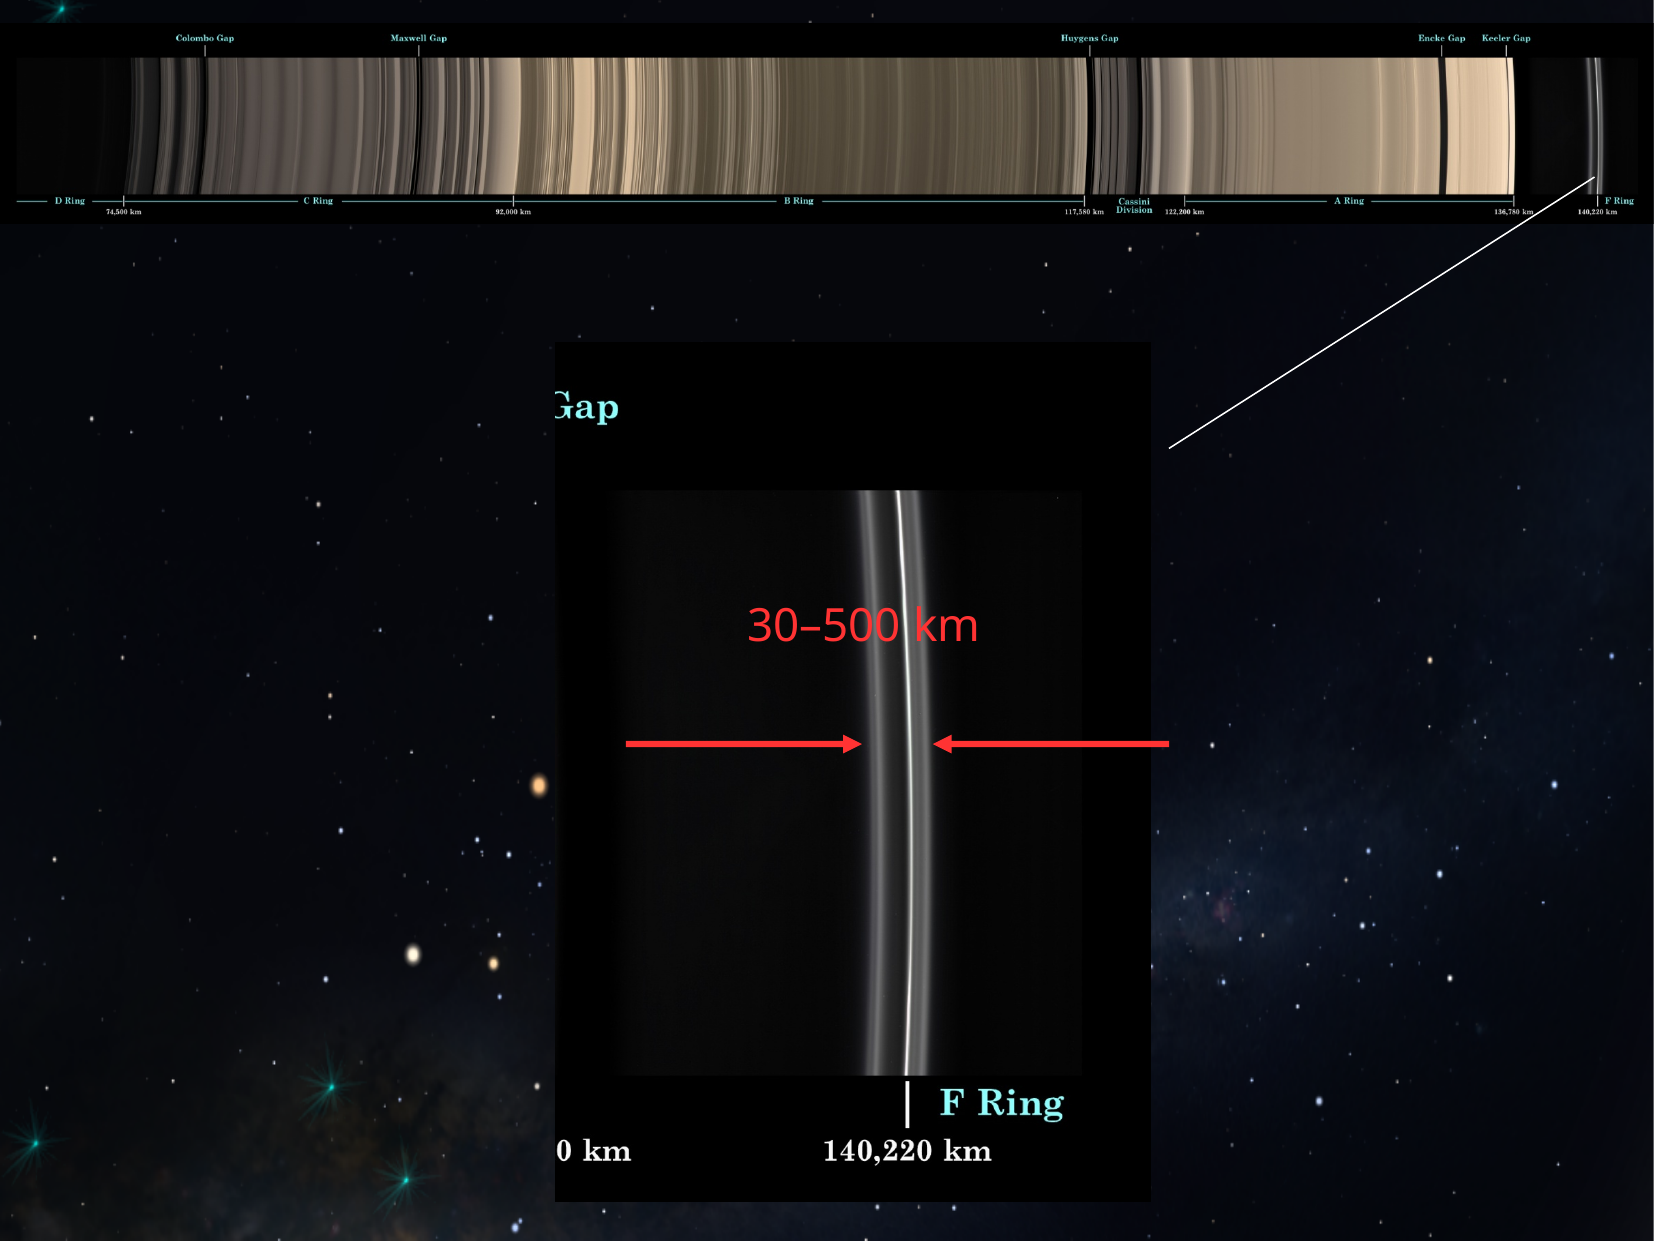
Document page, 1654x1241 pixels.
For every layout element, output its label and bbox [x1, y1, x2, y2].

picture [0, 0, 1654, 1241]
text_box [554, 176, 1595, 1202]
